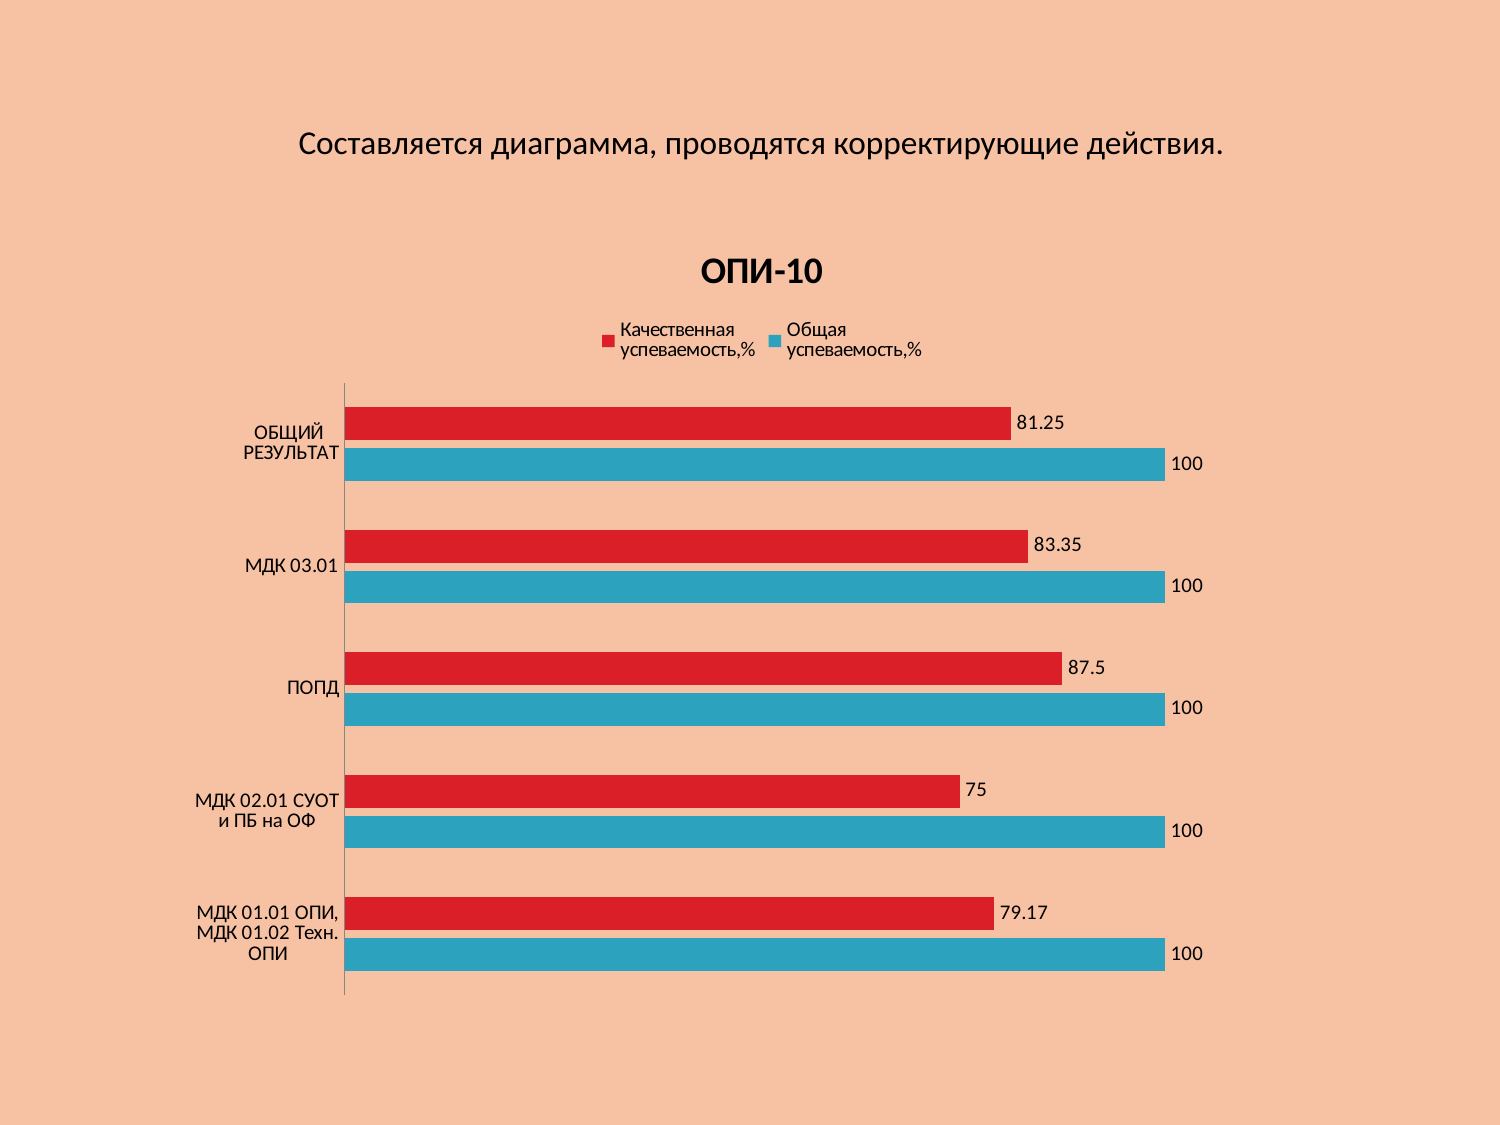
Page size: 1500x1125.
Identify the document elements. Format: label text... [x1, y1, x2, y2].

chart [170, 219, 1353, 1012]
list Составляется диаграмма, проводятся корректирующие действия. [88, 113, 1439, 208]
